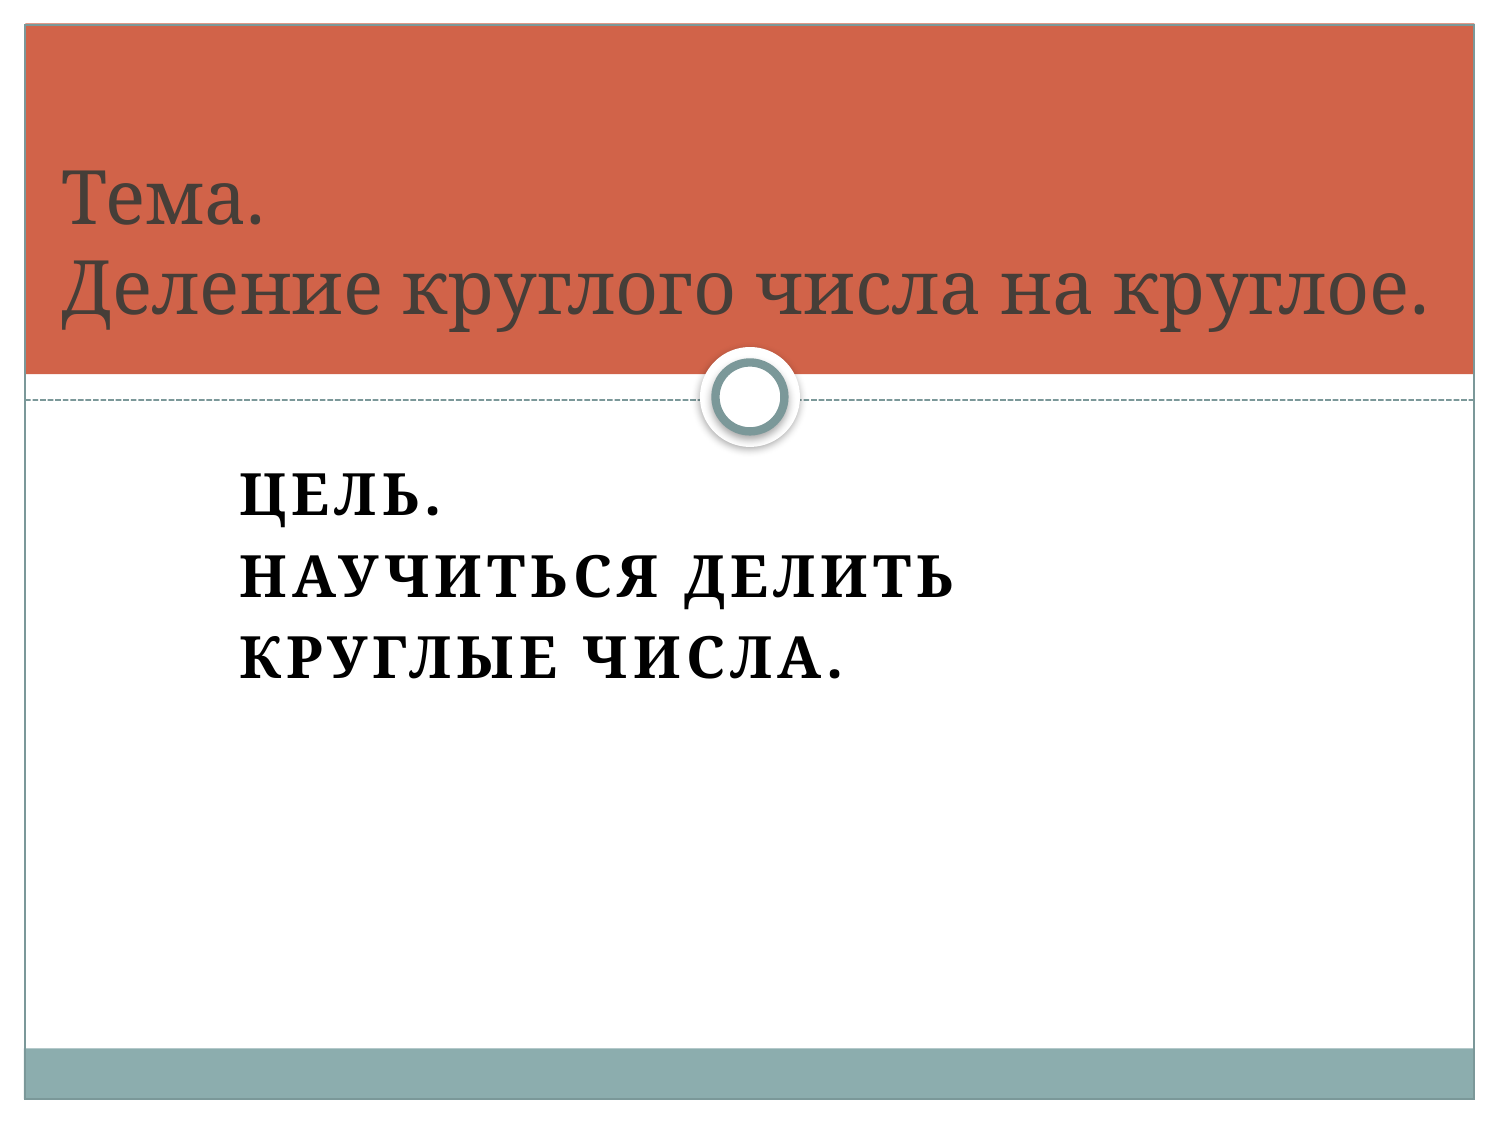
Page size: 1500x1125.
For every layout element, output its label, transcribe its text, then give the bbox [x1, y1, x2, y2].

list Цель. Научиться делить круглые числа. [224, 450, 1288, 856]
title Тема. Деление круглого числа на круглое. [46, 87, 1454, 338]
